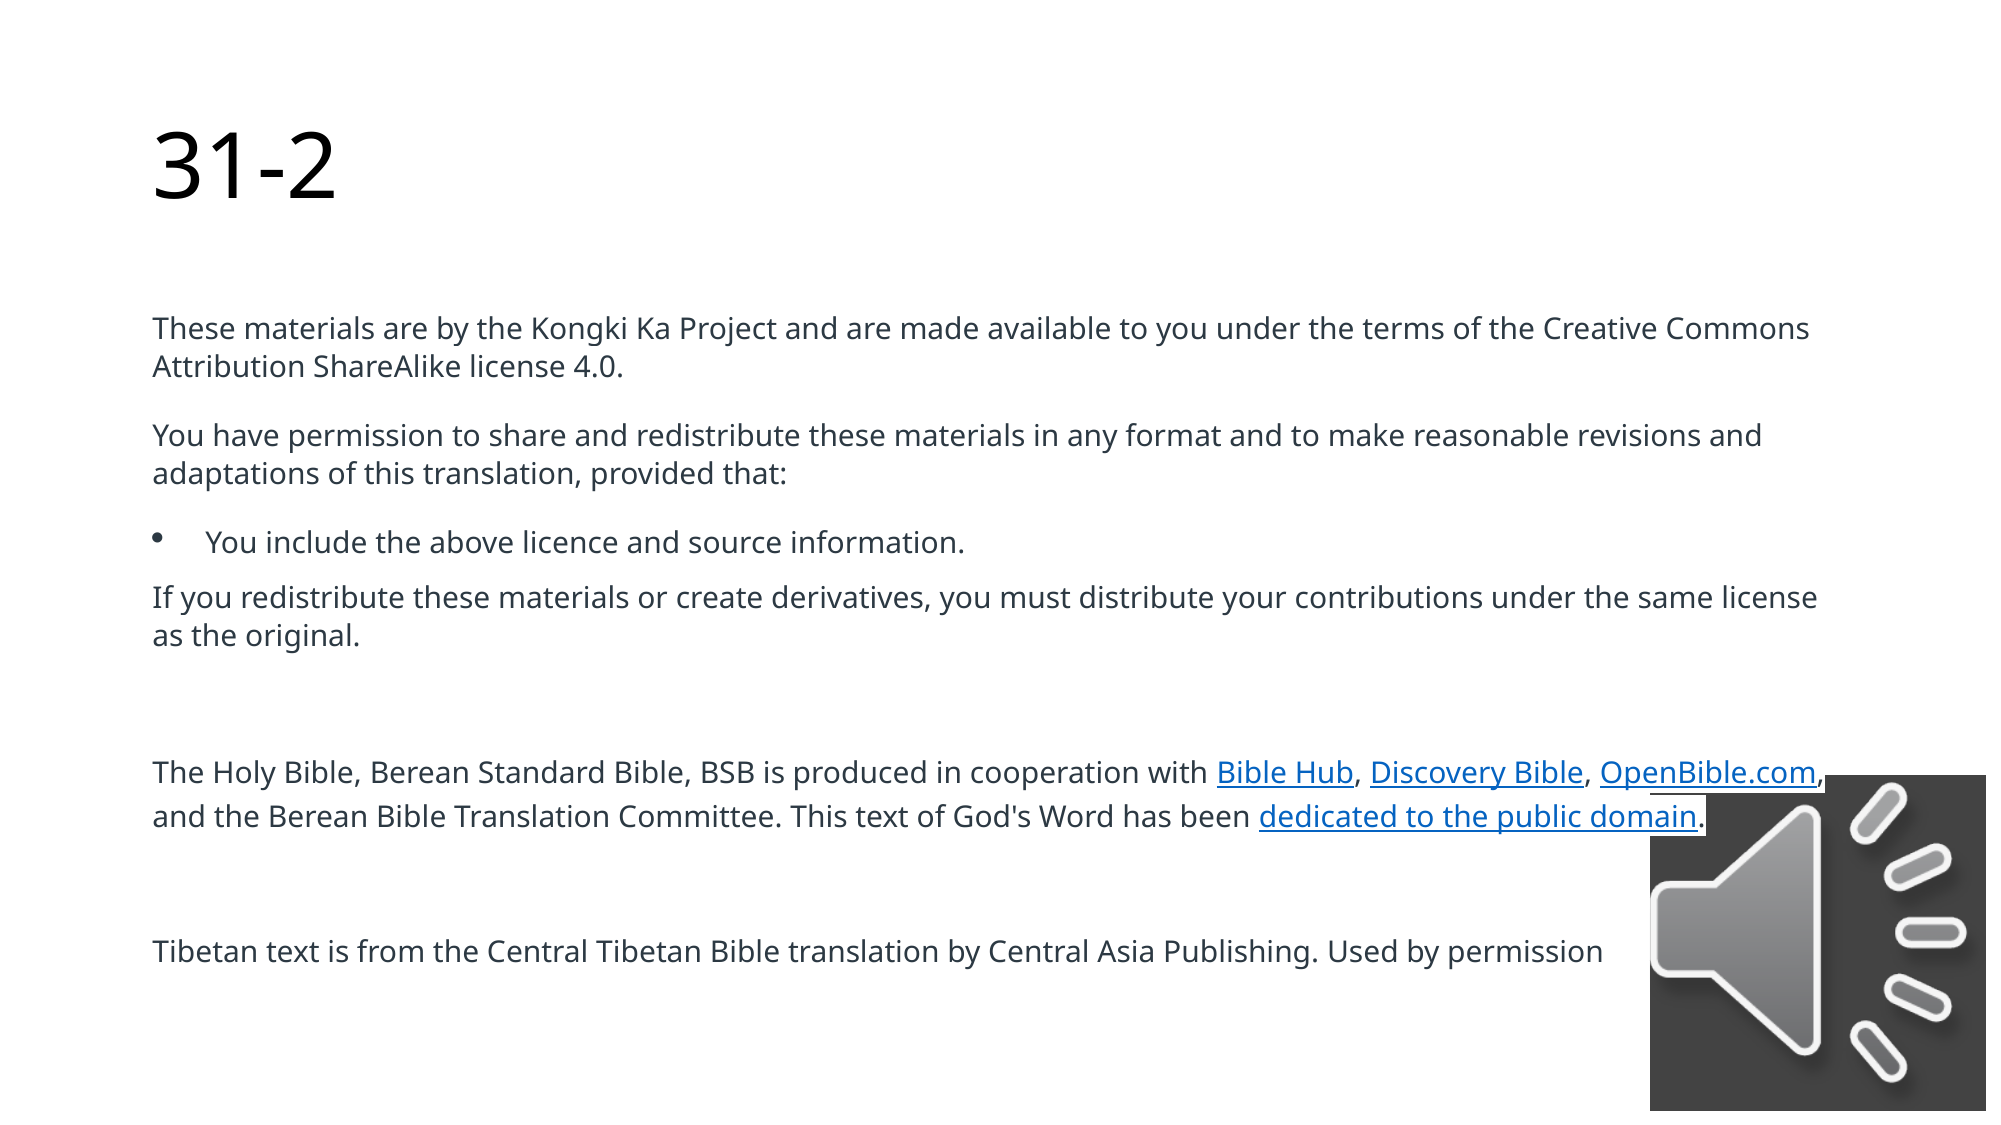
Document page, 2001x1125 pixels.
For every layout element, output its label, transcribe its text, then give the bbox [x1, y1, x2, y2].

title 31-2 [137, 59, 1863, 278]
list These materials are by the Kongki Ka Project and are made available to you under the terms of the Creative Commons Attribution ShareAlike license 4.0. You have permission to share and redistribute these materials in any format and to make reasonable revisions and adaptations of this translation, provided that: You include the above licence and source information. If you redistribute these materials or create derivatives, you must distribute your contributions under the same license as the original. The Holy Bible, Berean Standard Bible, BSB is produced in cooperation with Bible Hub, Discovery Bible, OpenBible.com, and the Berean Bible Translation Committee. This text of God's Word has been dedicated to the public domain. Tibetan text is from the Central Tibetan Bible translation by Central Asia Publishing. Used by permission [137, 299, 1863, 1014]
picture [1648, 773, 1987, 1112]
